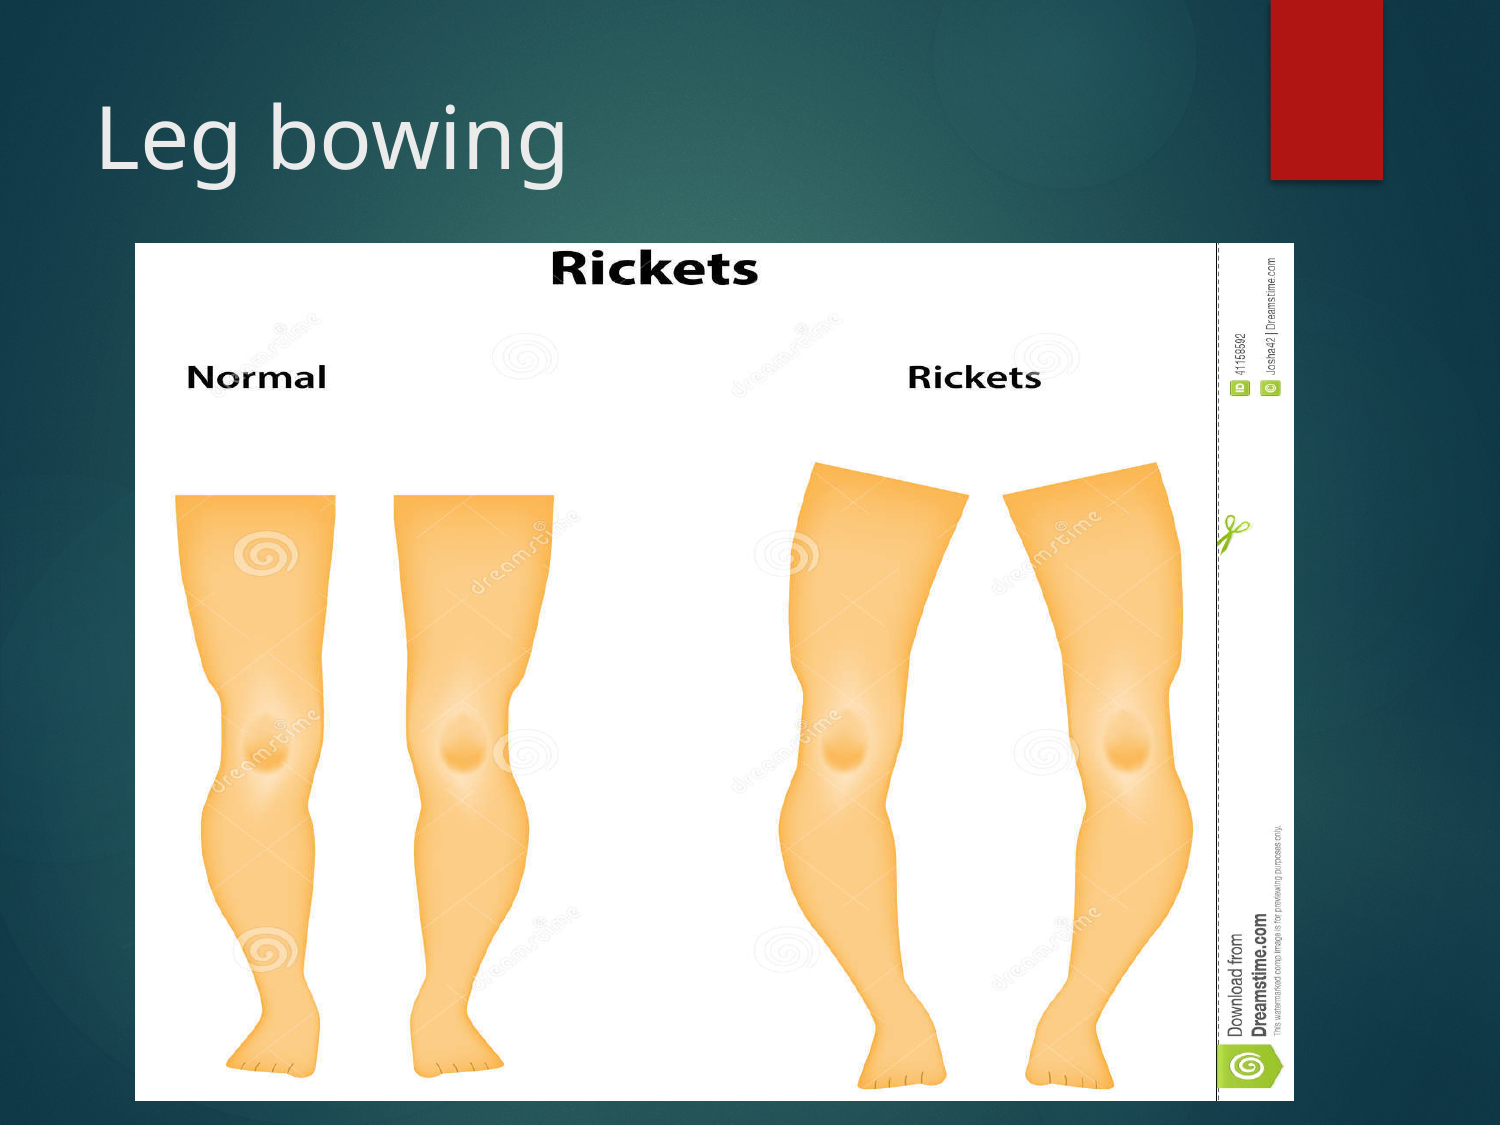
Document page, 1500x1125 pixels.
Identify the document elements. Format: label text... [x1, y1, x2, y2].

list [135, 243, 1294, 1102]
title Leg bowing [79, 74, 1237, 304]
